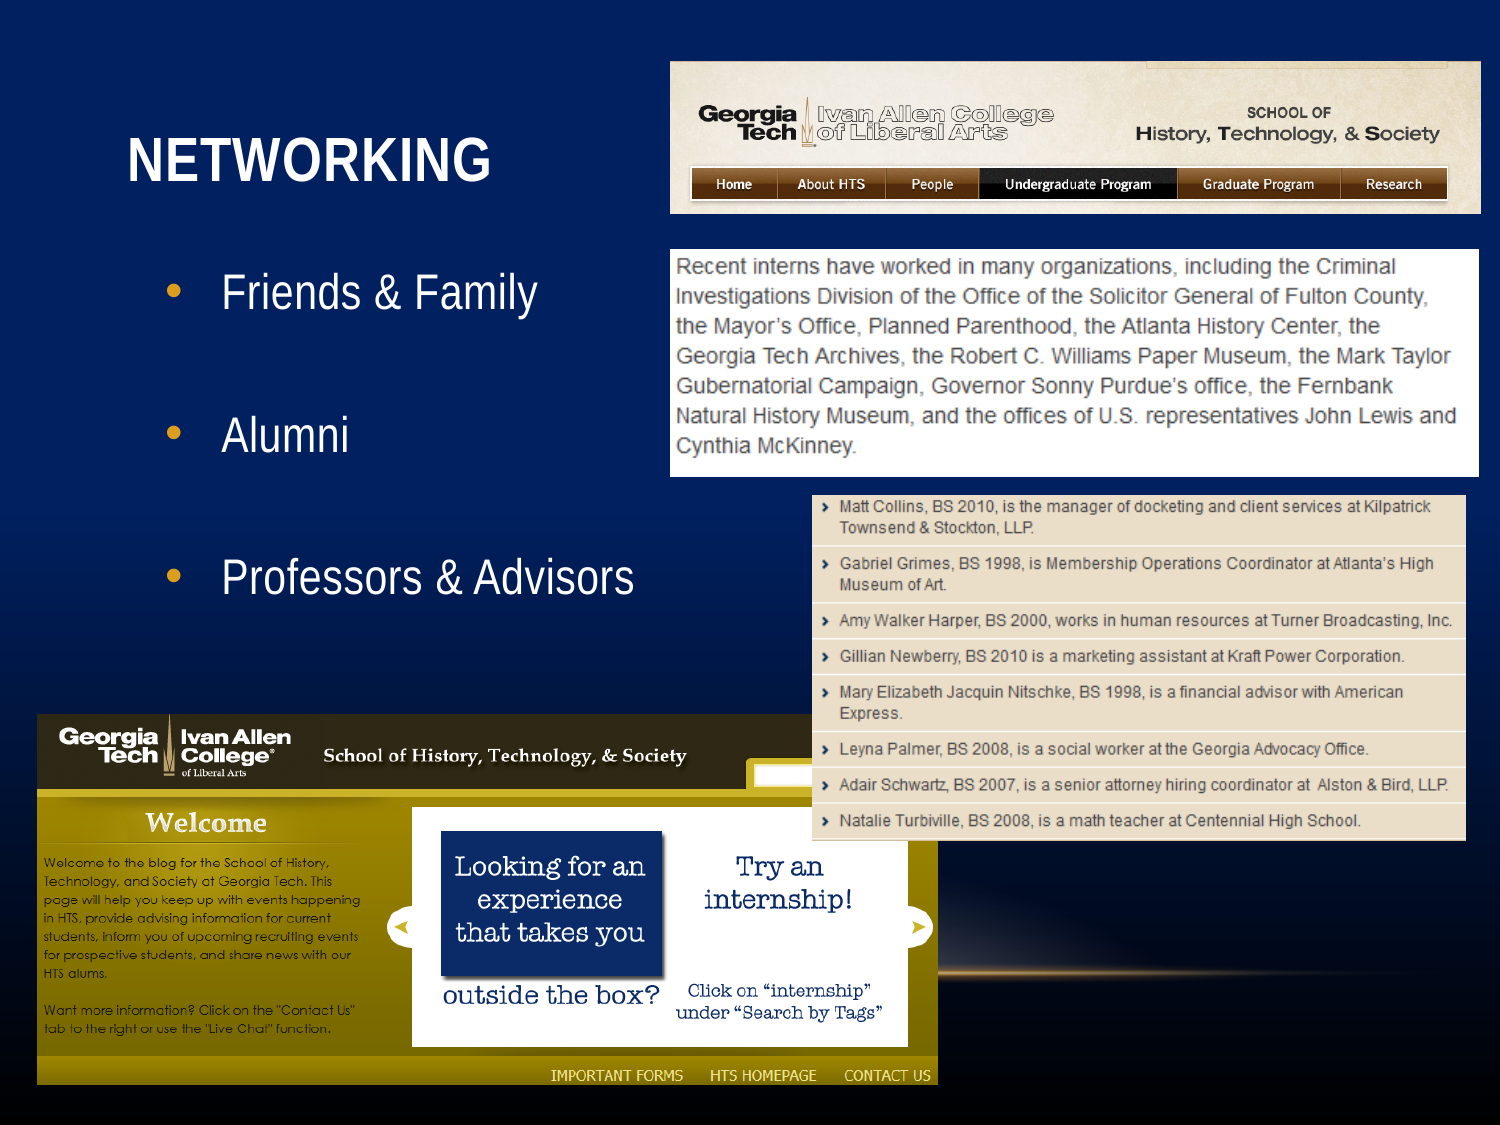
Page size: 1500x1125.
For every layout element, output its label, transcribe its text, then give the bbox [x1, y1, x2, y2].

picture [0, 0, 1500, 1125]
title Networking [112, 50, 1319, 202]
list Friends & Family Alumni Professors & Advisors [150, 187, 656, 679]
